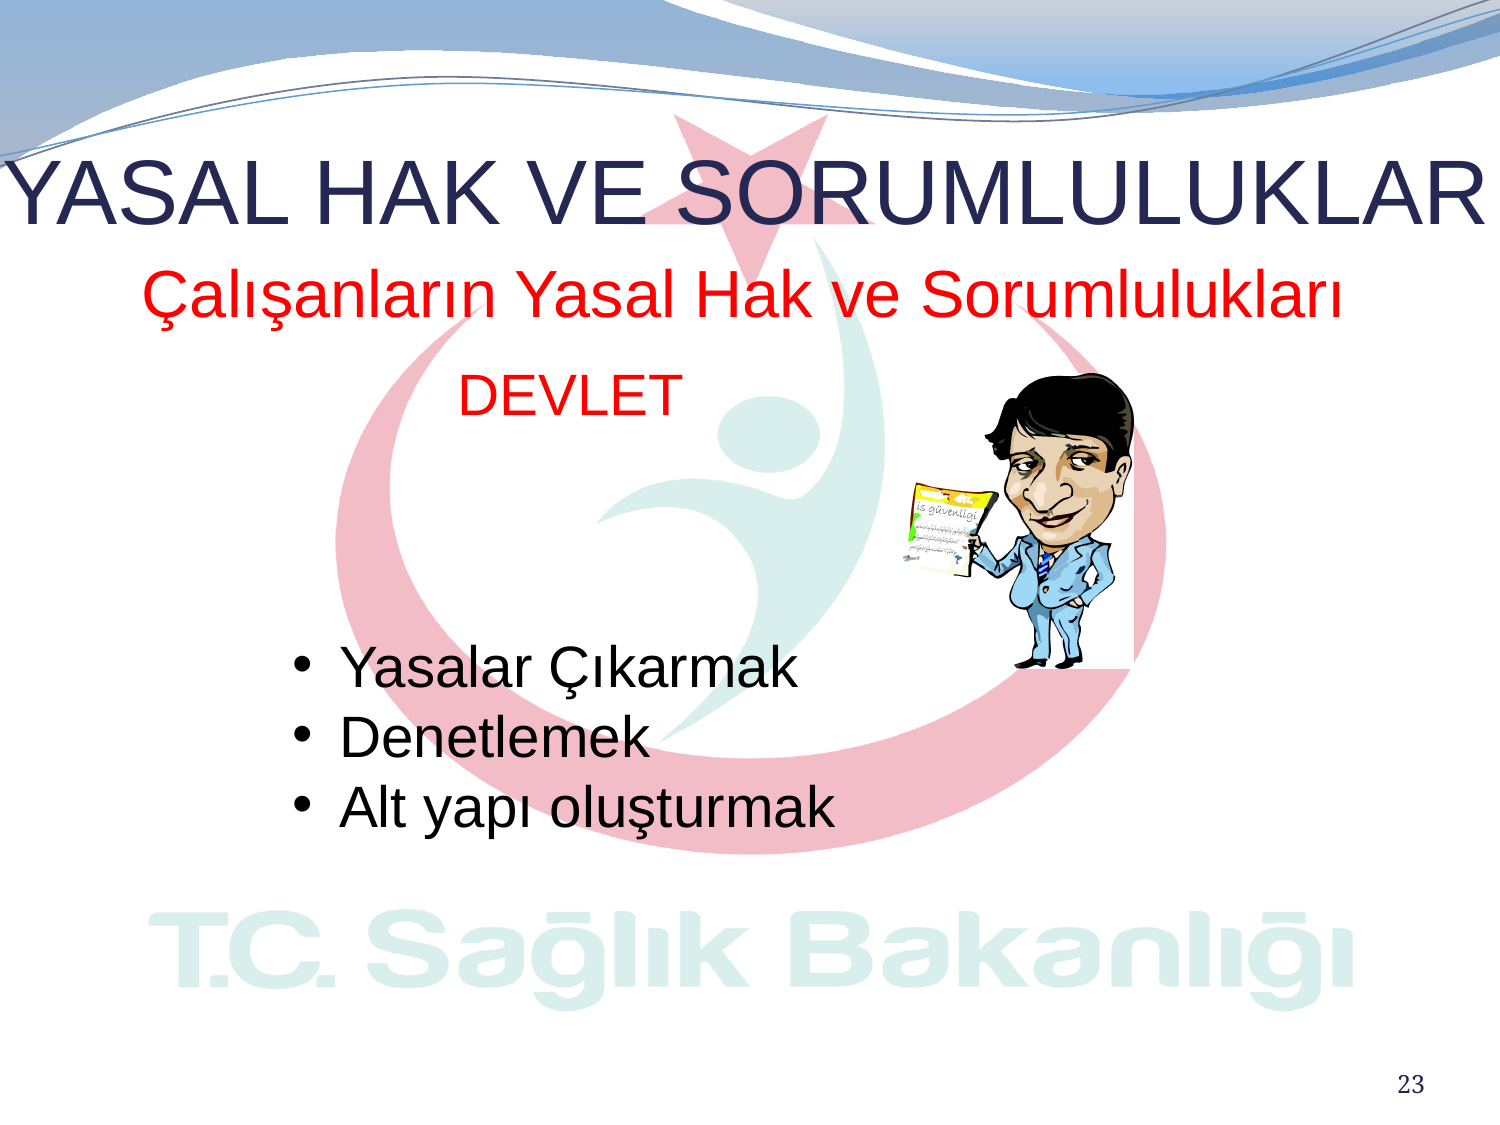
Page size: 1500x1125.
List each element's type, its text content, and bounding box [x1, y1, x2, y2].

text_box Çalışanların Yasal Hak ve Sorumlulukları [100, 244, 1389, 338]
text_box İŞ KAZASI [897, 621, 1139, 681]
slide_number 23 [1299, 1042, 1425, 1103]
picture [903, 373, 1134, 669]
text_box DEVLET [442, 349, 727, 435]
text_box YASAL HAK VE SORUMLULUKLAR [0, 125, 1500, 244]
text_box Yasalar Çıkarmak Denetlemek Alt yapı oluşturmak [277, 621, 1435, 847]
